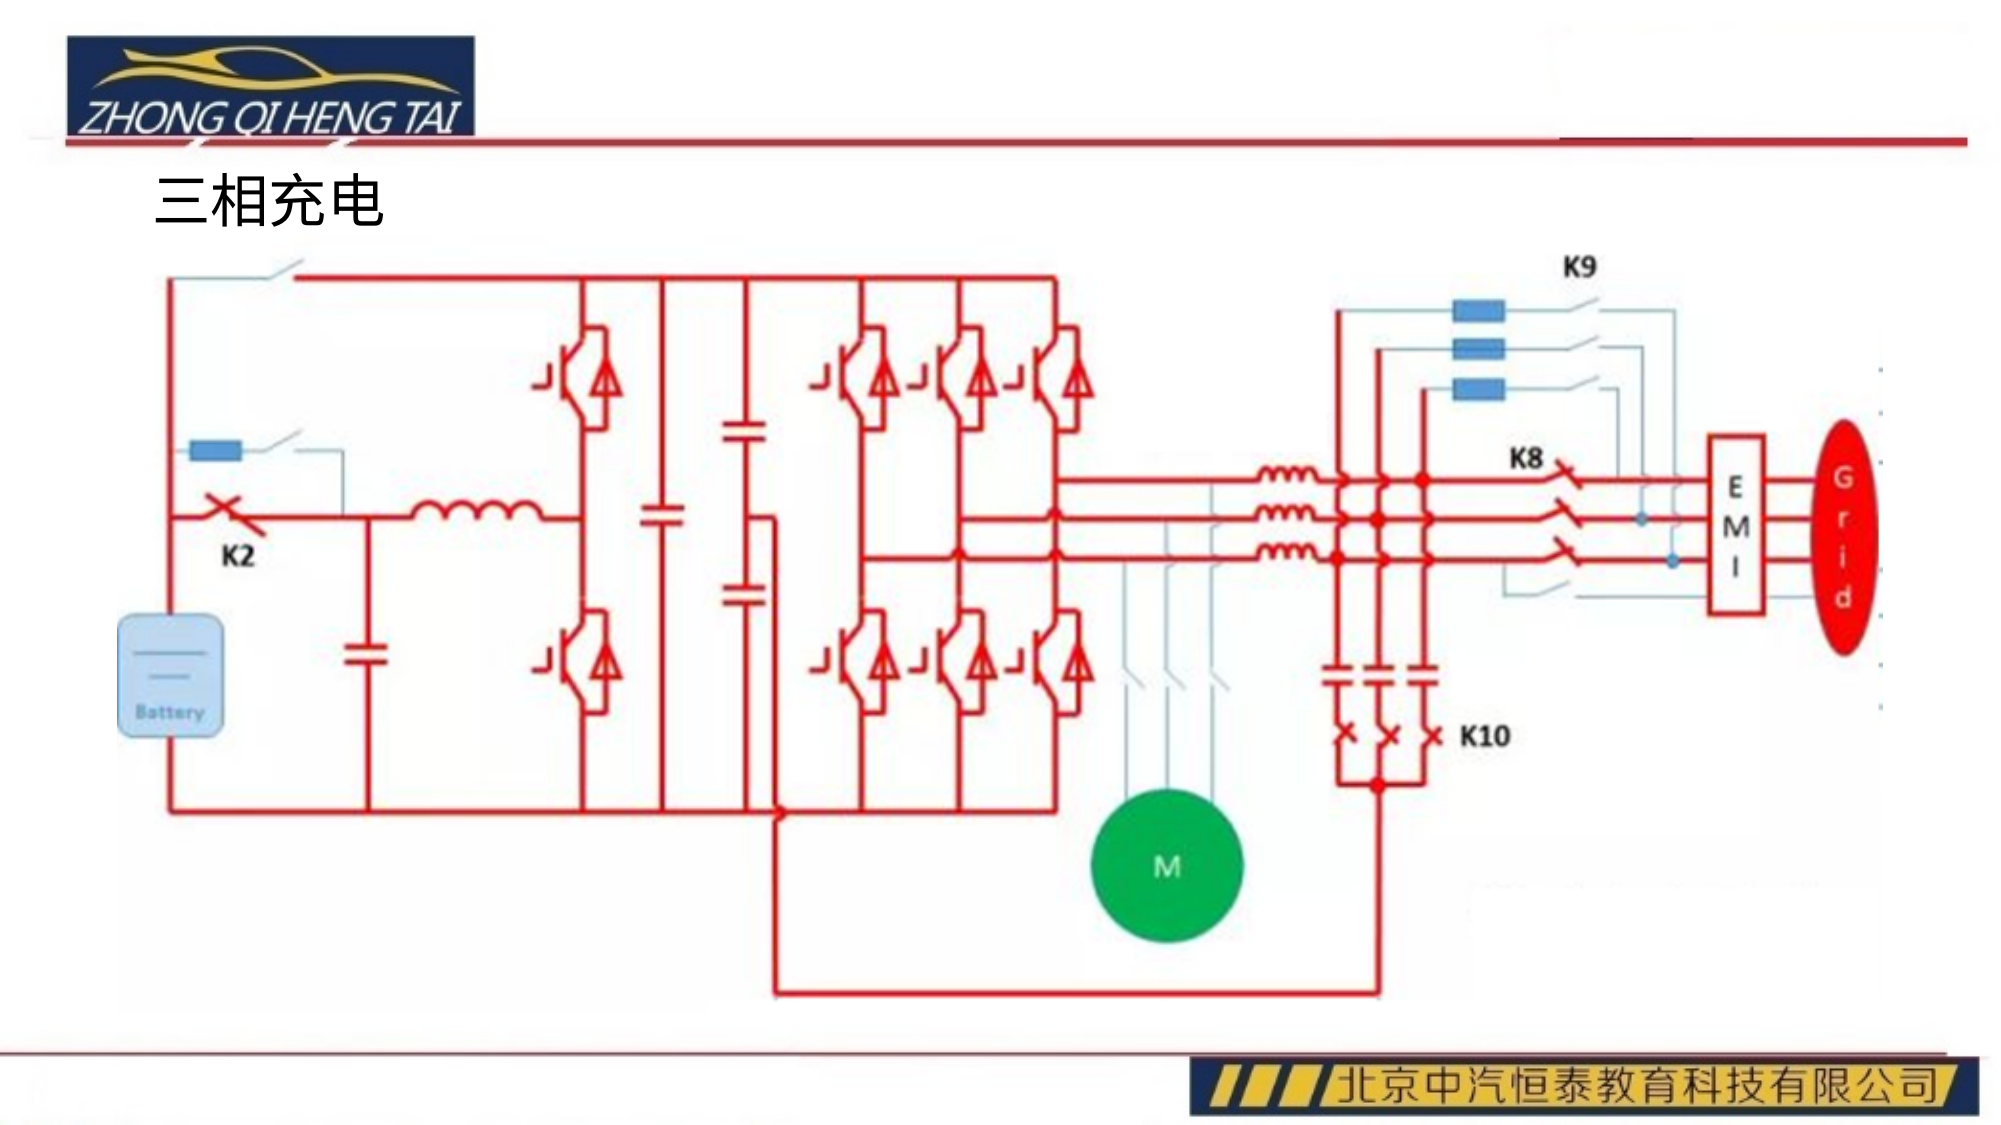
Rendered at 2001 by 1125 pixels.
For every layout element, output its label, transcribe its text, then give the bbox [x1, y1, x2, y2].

picture [0, 0, 2000, 1125]
list 三相充电 [137, 164, 1863, 236]
